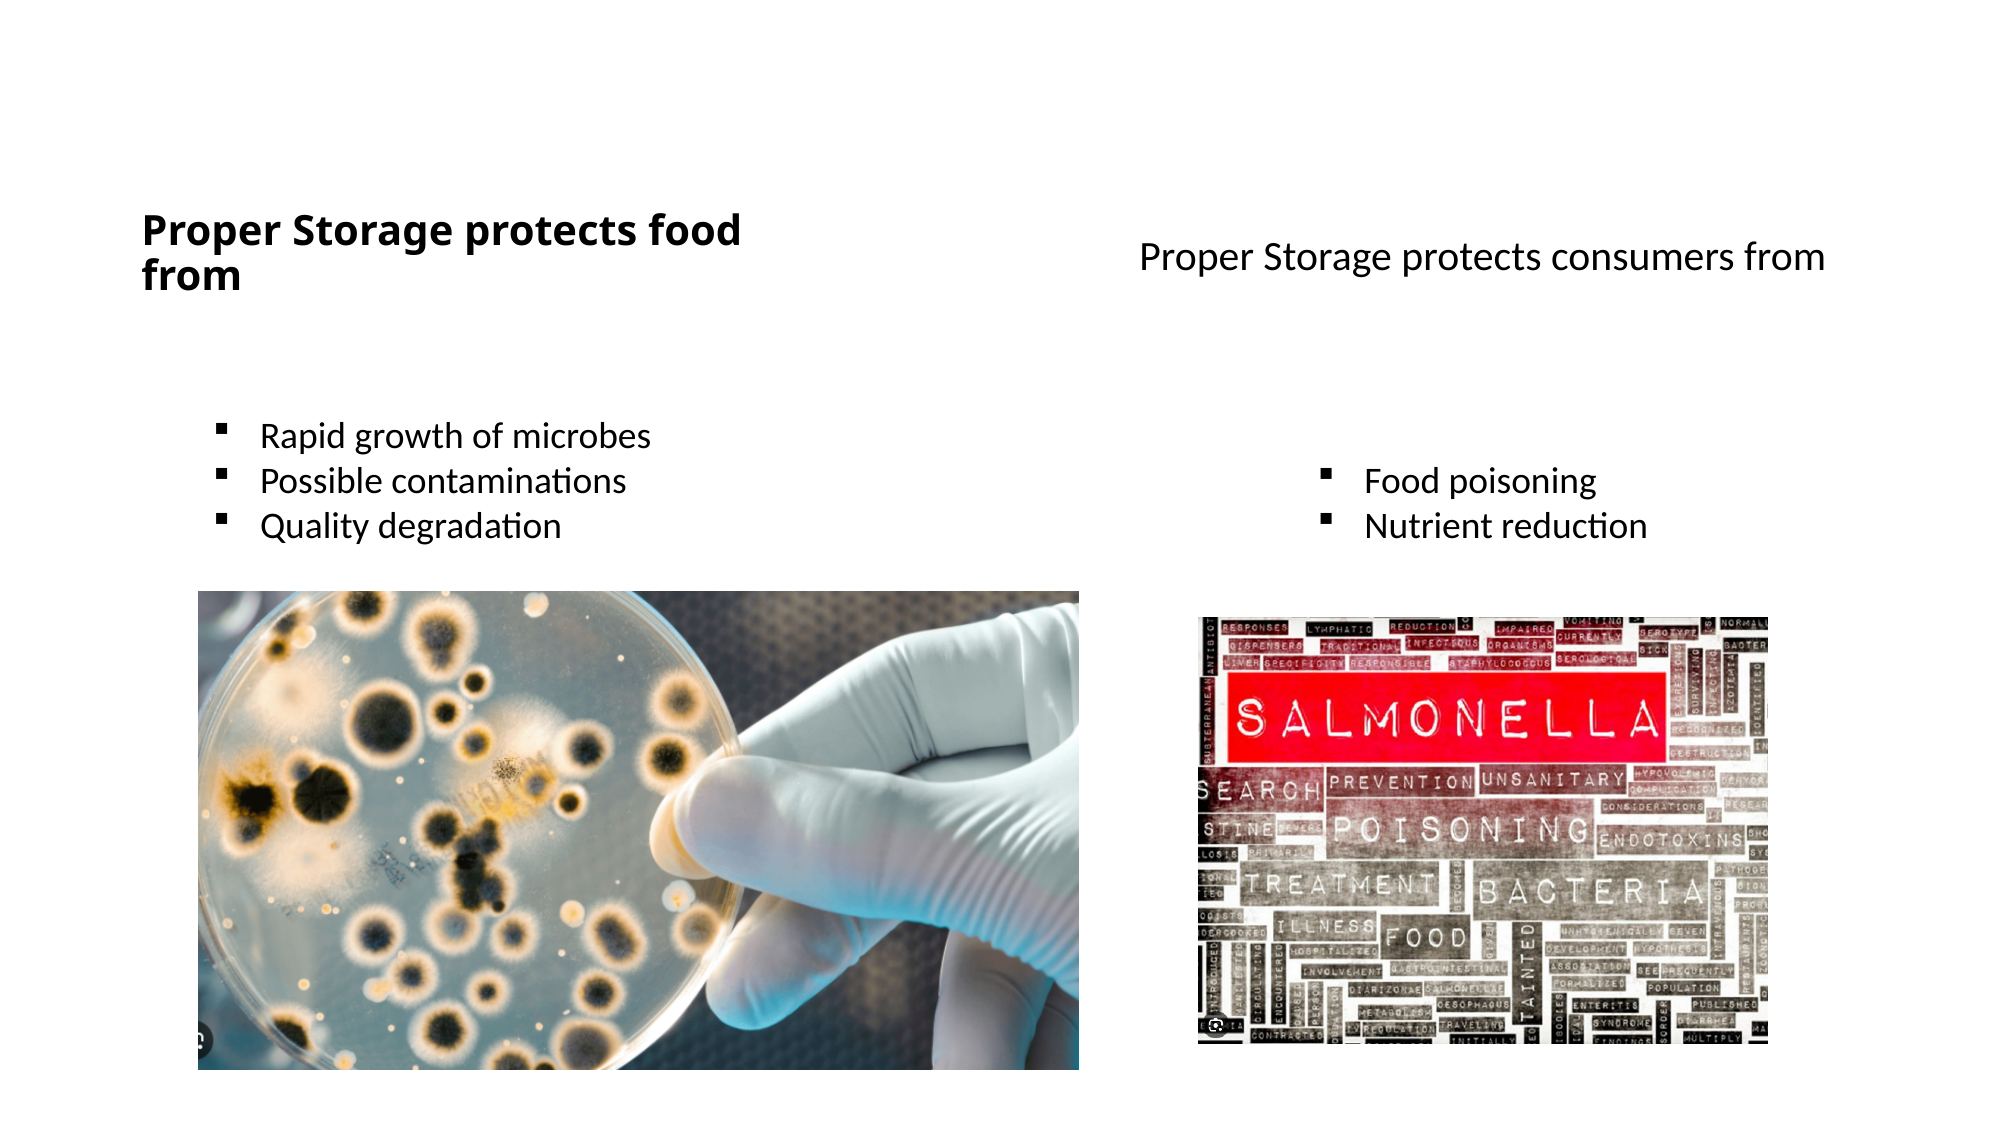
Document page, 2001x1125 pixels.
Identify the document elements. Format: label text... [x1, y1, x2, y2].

text_box Rapid growth of microbes Possible contaminations Quality degradation [198, 403, 707, 554]
picture [1198, 617, 1768, 1044]
picture [198, 591, 1079, 1070]
title Proper Storage protects food from [126, 145, 779, 363]
text_box Proper Storage protects consumers from [1124, 221, 1842, 286]
text_box Food poisoning Nutrient reduction [1302, 448, 1664, 554]
